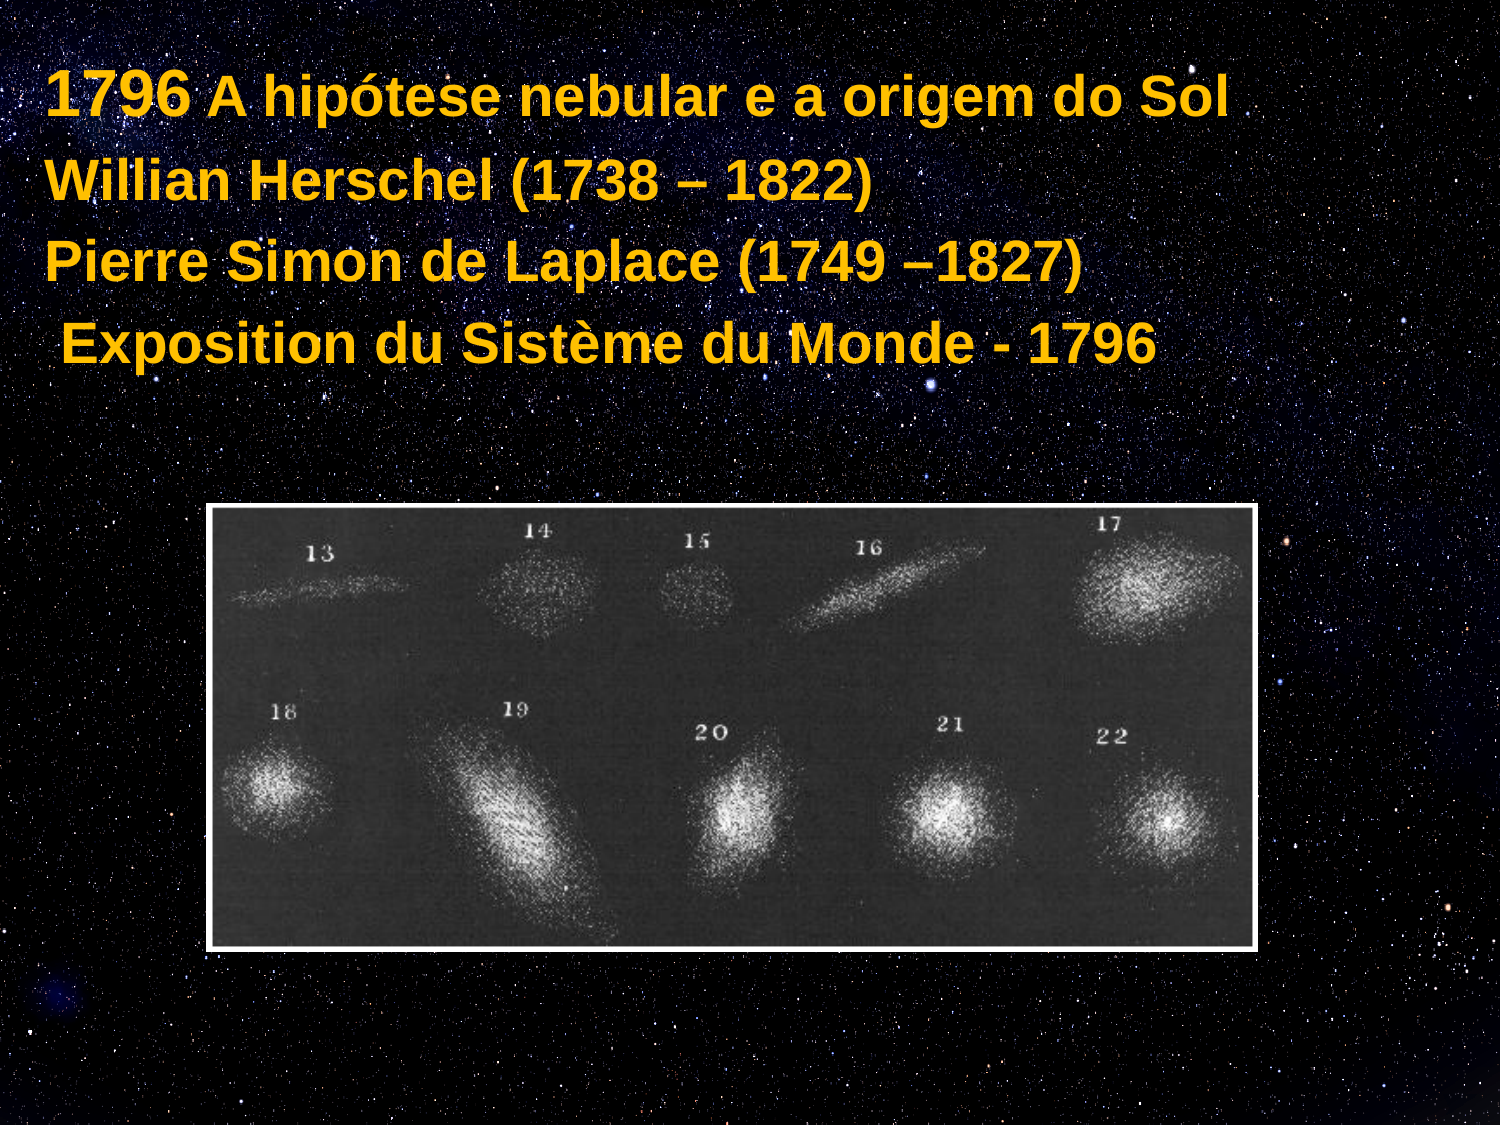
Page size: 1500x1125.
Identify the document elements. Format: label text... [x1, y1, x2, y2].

picture [0, 0, 1500, 1125]
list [206, 503, 1258, 952]
list 1796 A hipótese nebular e a origem do Sol Willian Herschel (1738 – 1822) Pierre Simon de Laplace (1749 –1827) Exposition du Sistème du Monde - 1796 [29, 42, 1412, 410]
